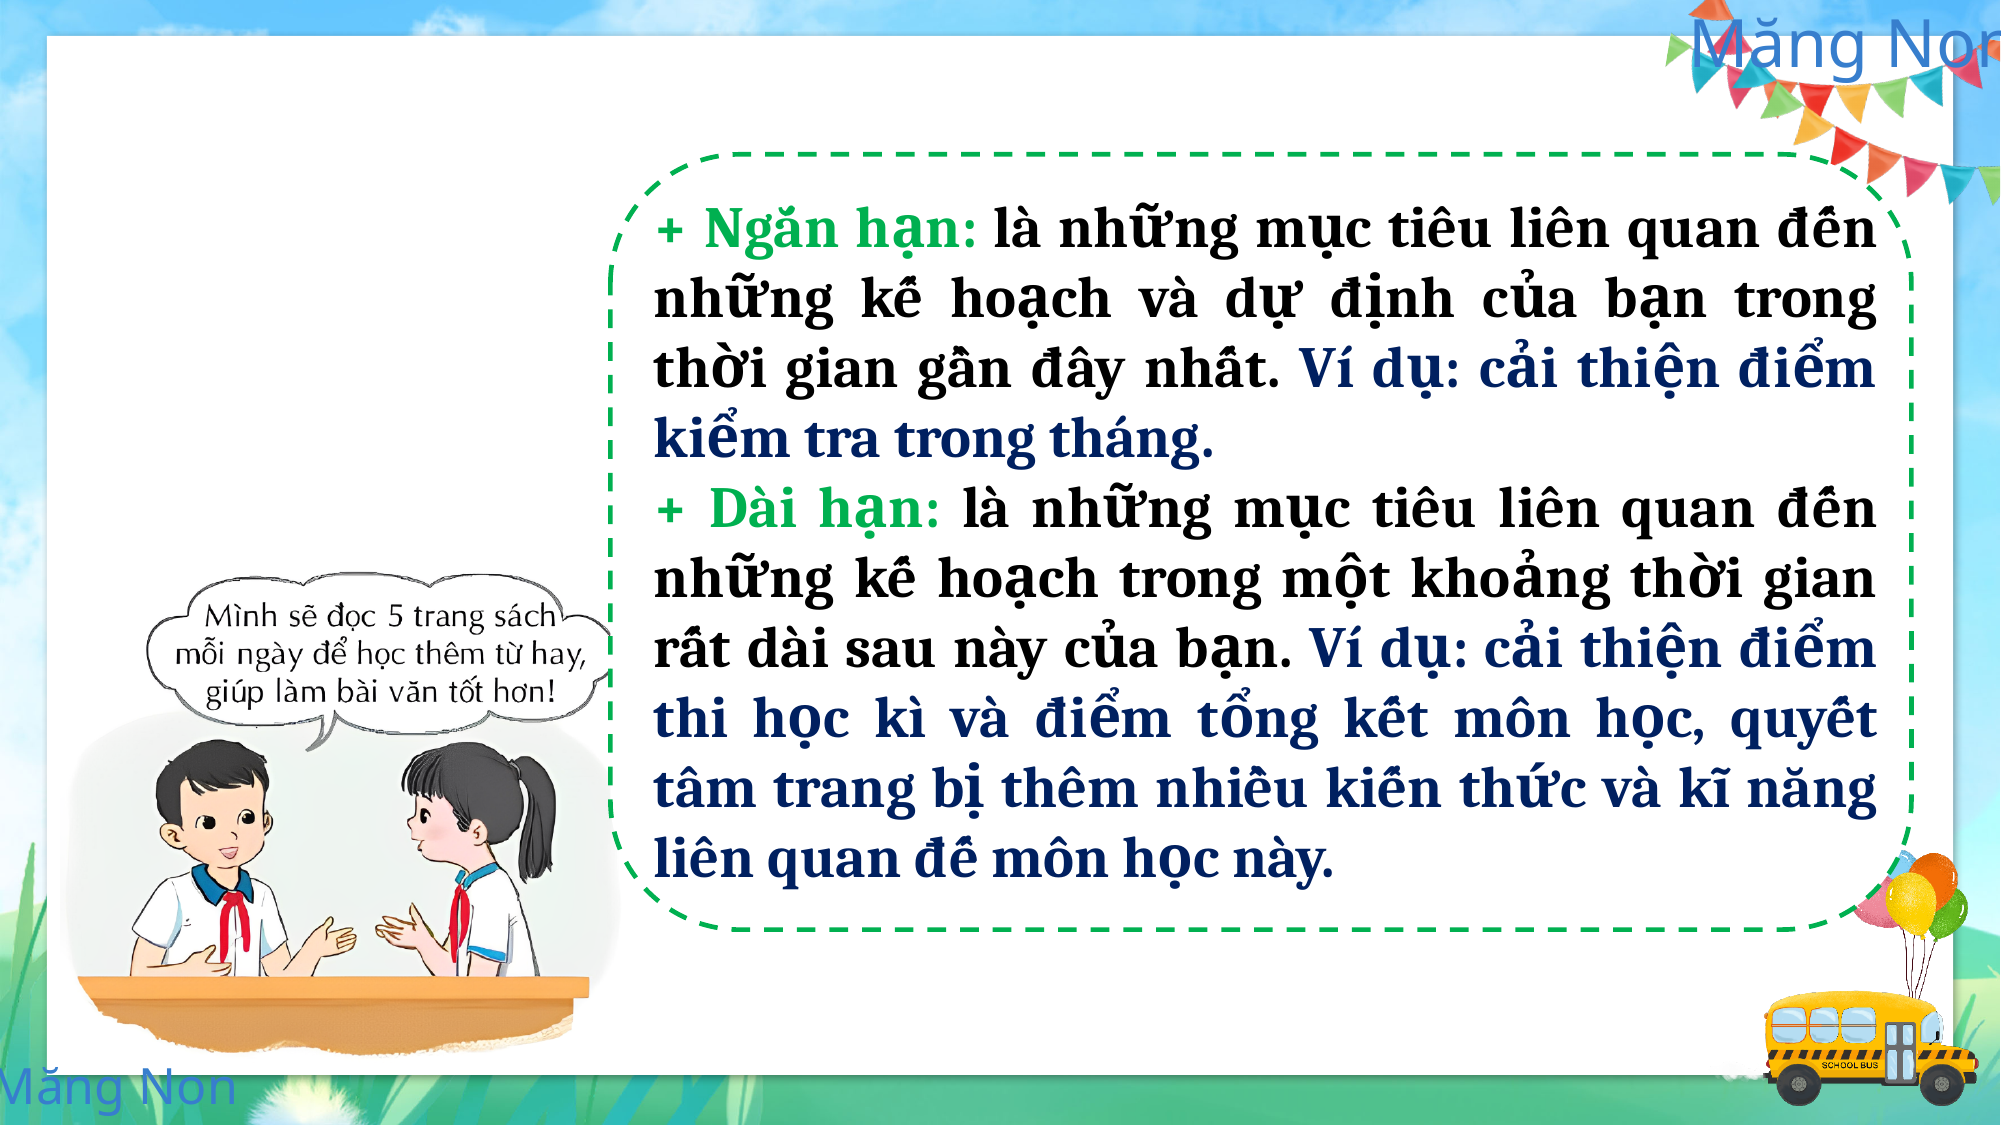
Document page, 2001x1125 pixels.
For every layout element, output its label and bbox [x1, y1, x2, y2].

text_box [610, 154, 1912, 930]
picture [0, 0, 2001, 1125]
